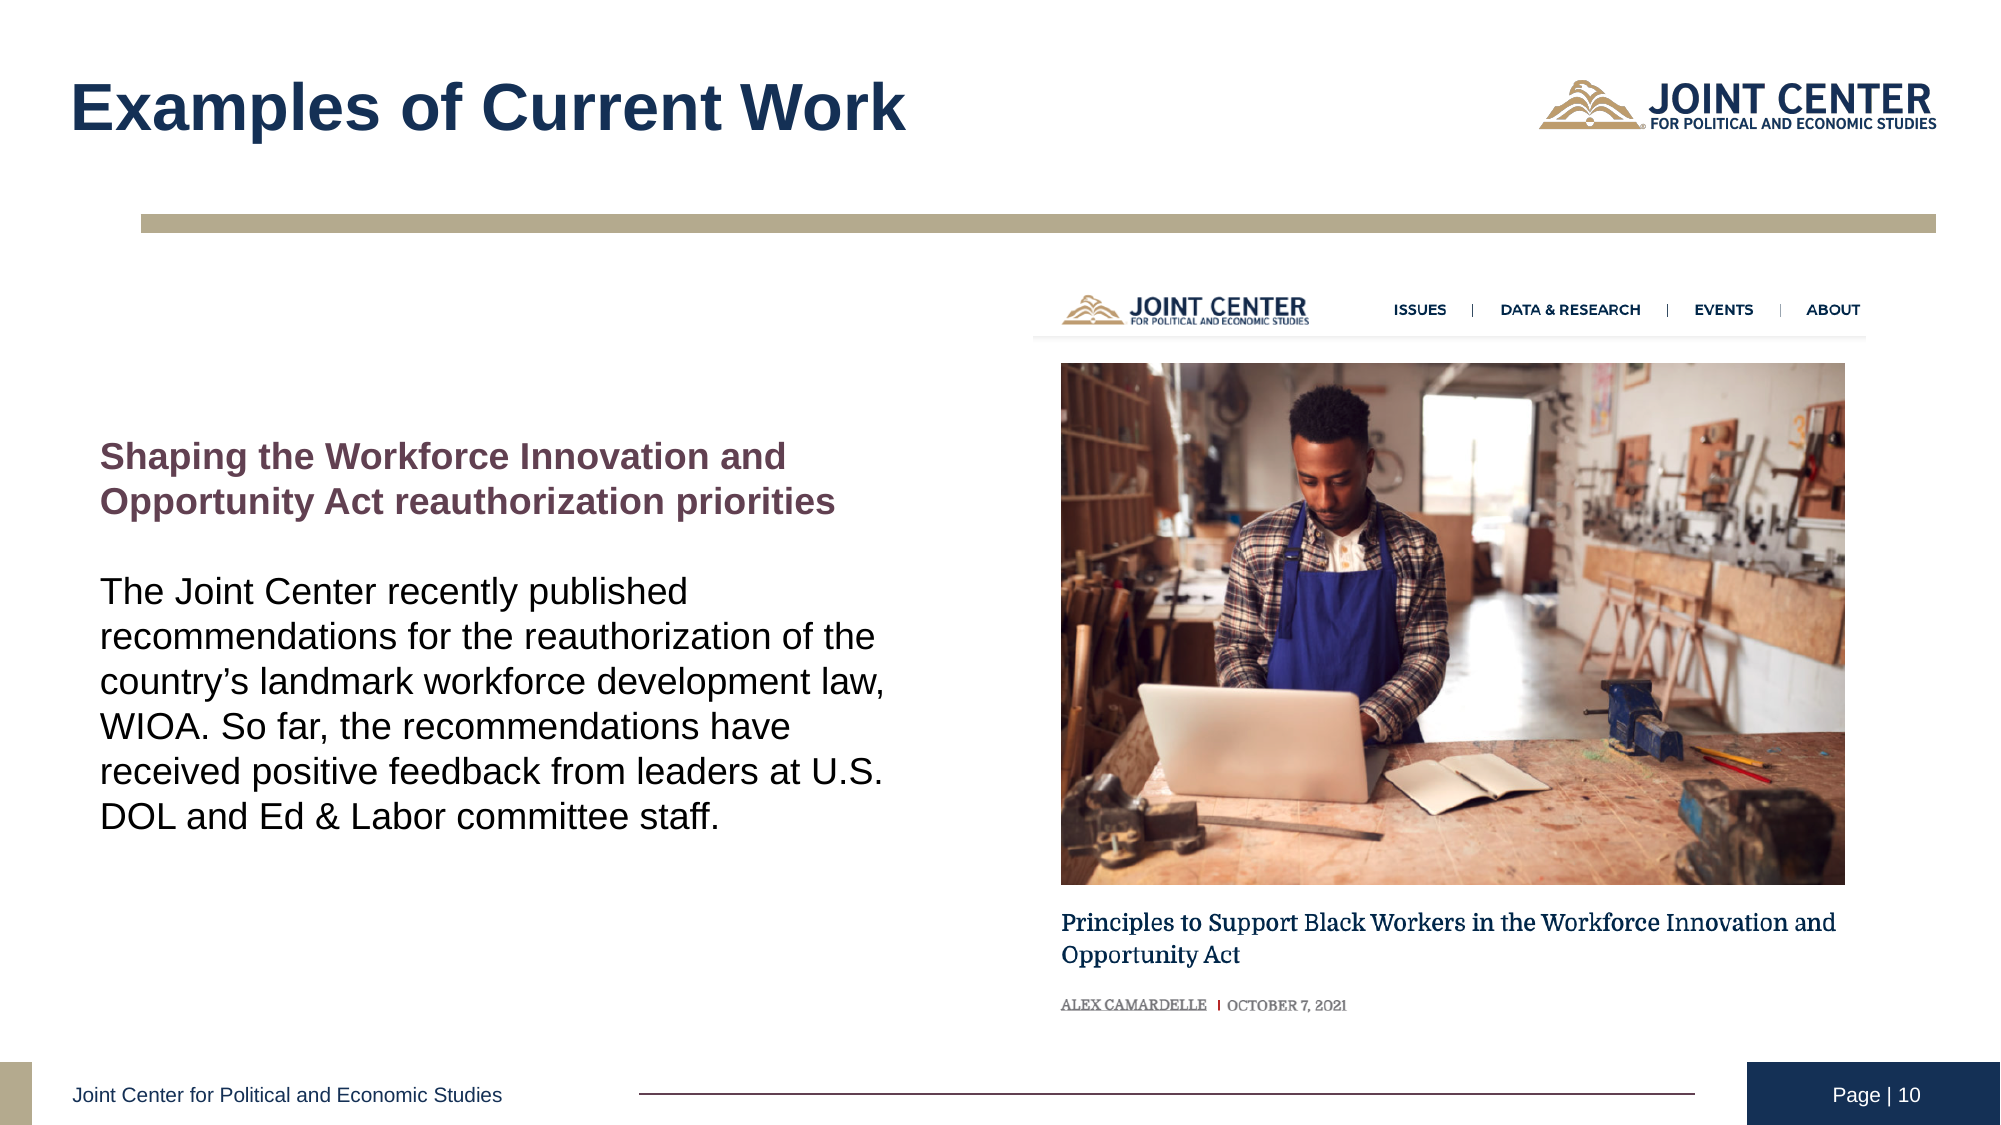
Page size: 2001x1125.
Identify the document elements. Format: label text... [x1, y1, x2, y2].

picture [1033, 291, 1866, 1020]
picture [1500, 34, 1975, 175]
text_box Shaping the Workforce Innovation and Opportunity Act reauthorization priorities The Joint Center recently published recommendations for the reauthorization of the country’s landmark workforce development law, WIOA. So far, the recommendations have received positive feedback from leaders at U.S. DOL and Ed & Labor committee staff. [85, 424, 948, 890]
title Examples of Current Work [55, 62, 1501, 156]
slide_number Page | 10 [1745, 1064, 1936, 1125]
